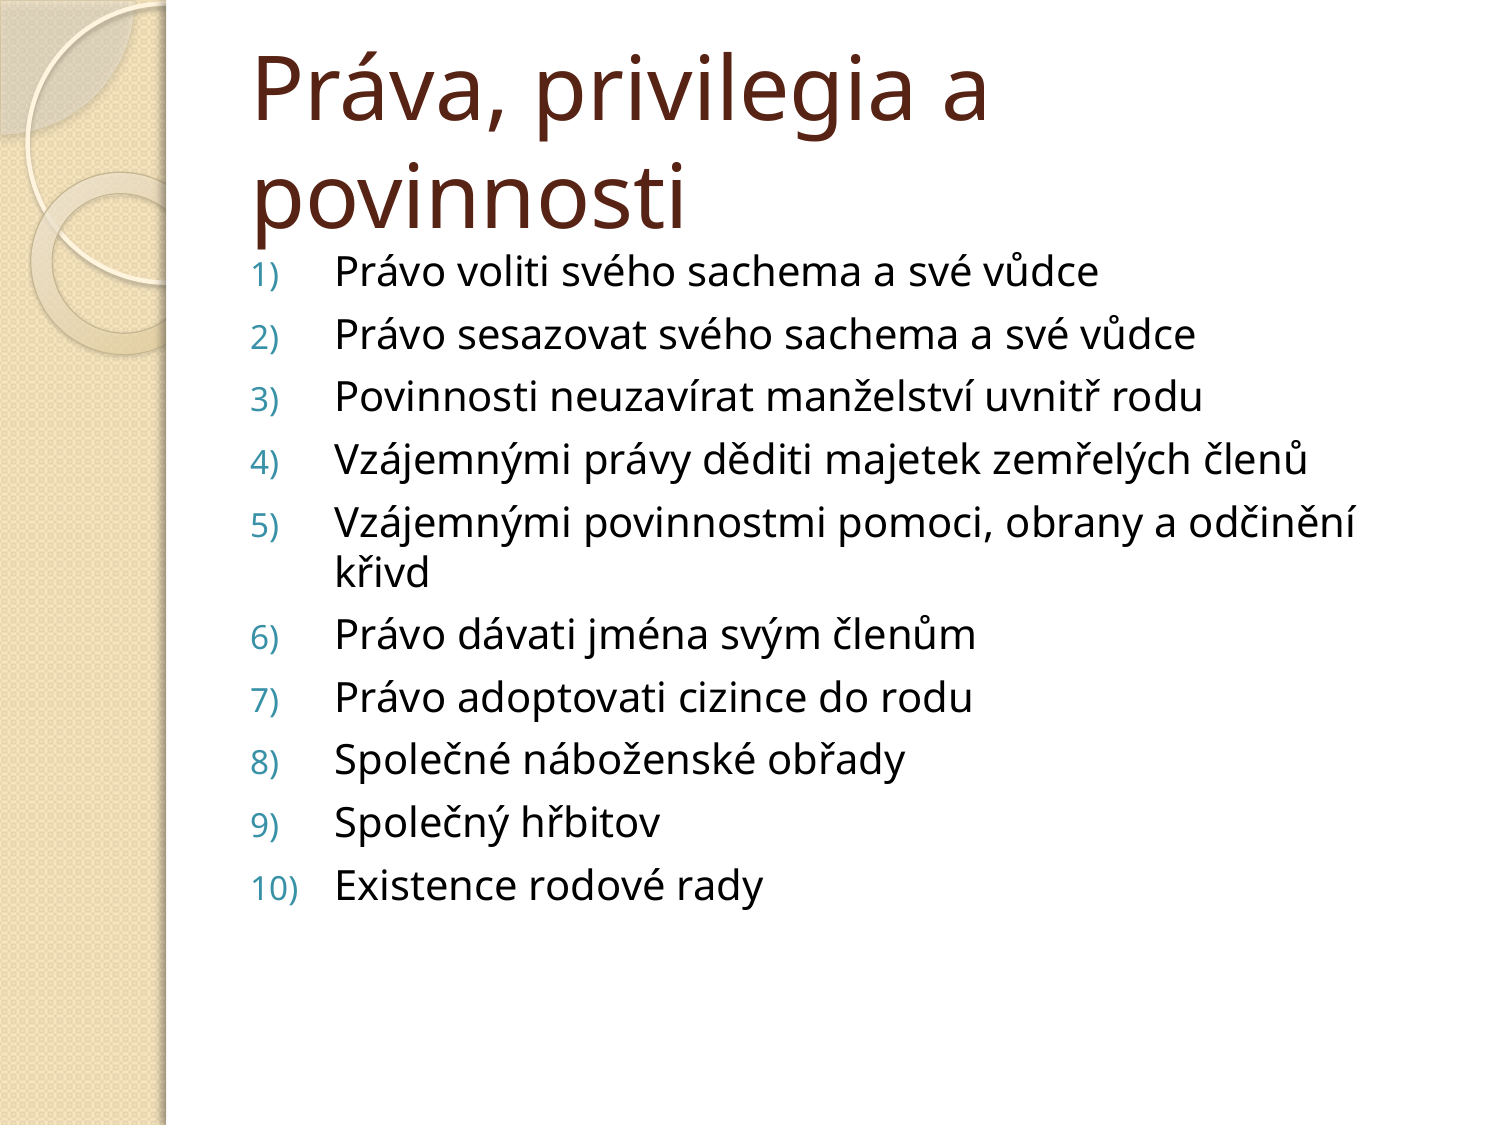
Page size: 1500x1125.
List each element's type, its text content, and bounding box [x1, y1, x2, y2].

title Práva, privilegia a povinnosti [235, 45, 1466, 233]
list Právo voliti svého sachema a své vůdce Právo sesazovat svého sachema a své vůdce Povinnosti neuzavírat manželství uvnitř rodu Vzájemnými právy děditi majetek zemřelých členů Vzájemnými povinnostmi pomoci, obrany a odčinění křivd Právo dávati jména svým členům Právo adoptovati cizince do rodu Společné náboženské obřady Společný hřbitov Existence rodové rady [235, 237, 1466, 1025]
